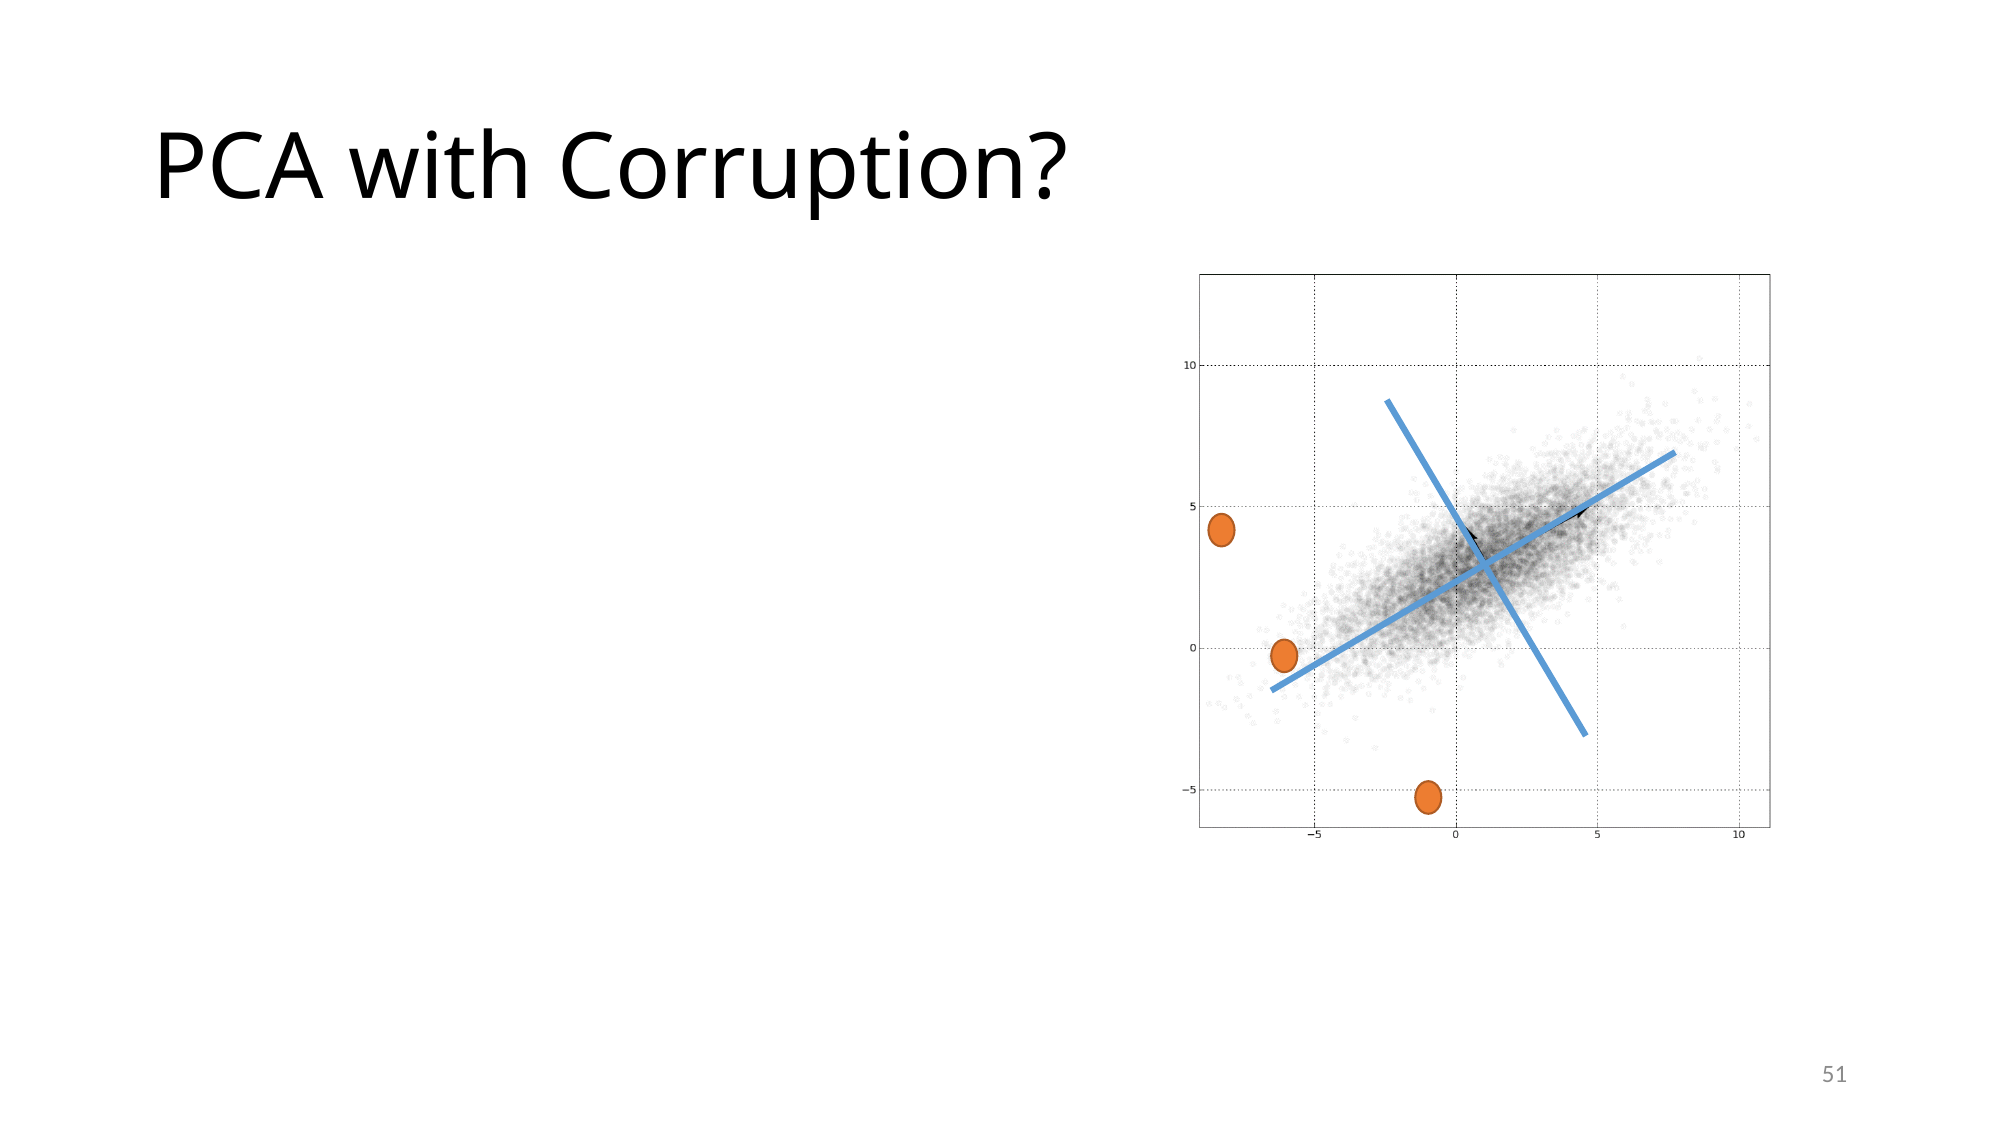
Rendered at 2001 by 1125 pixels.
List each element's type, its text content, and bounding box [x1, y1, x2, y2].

title PCA with Corruption? [137, 59, 1863, 278]
slide_number 51 [1412, 1042, 1863, 1103]
picture [1107, 205, 1843, 896]
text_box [1386, 399, 1586, 736]
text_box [1271, 452, 1386, 691]
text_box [1586, 452, 1676, 691]
